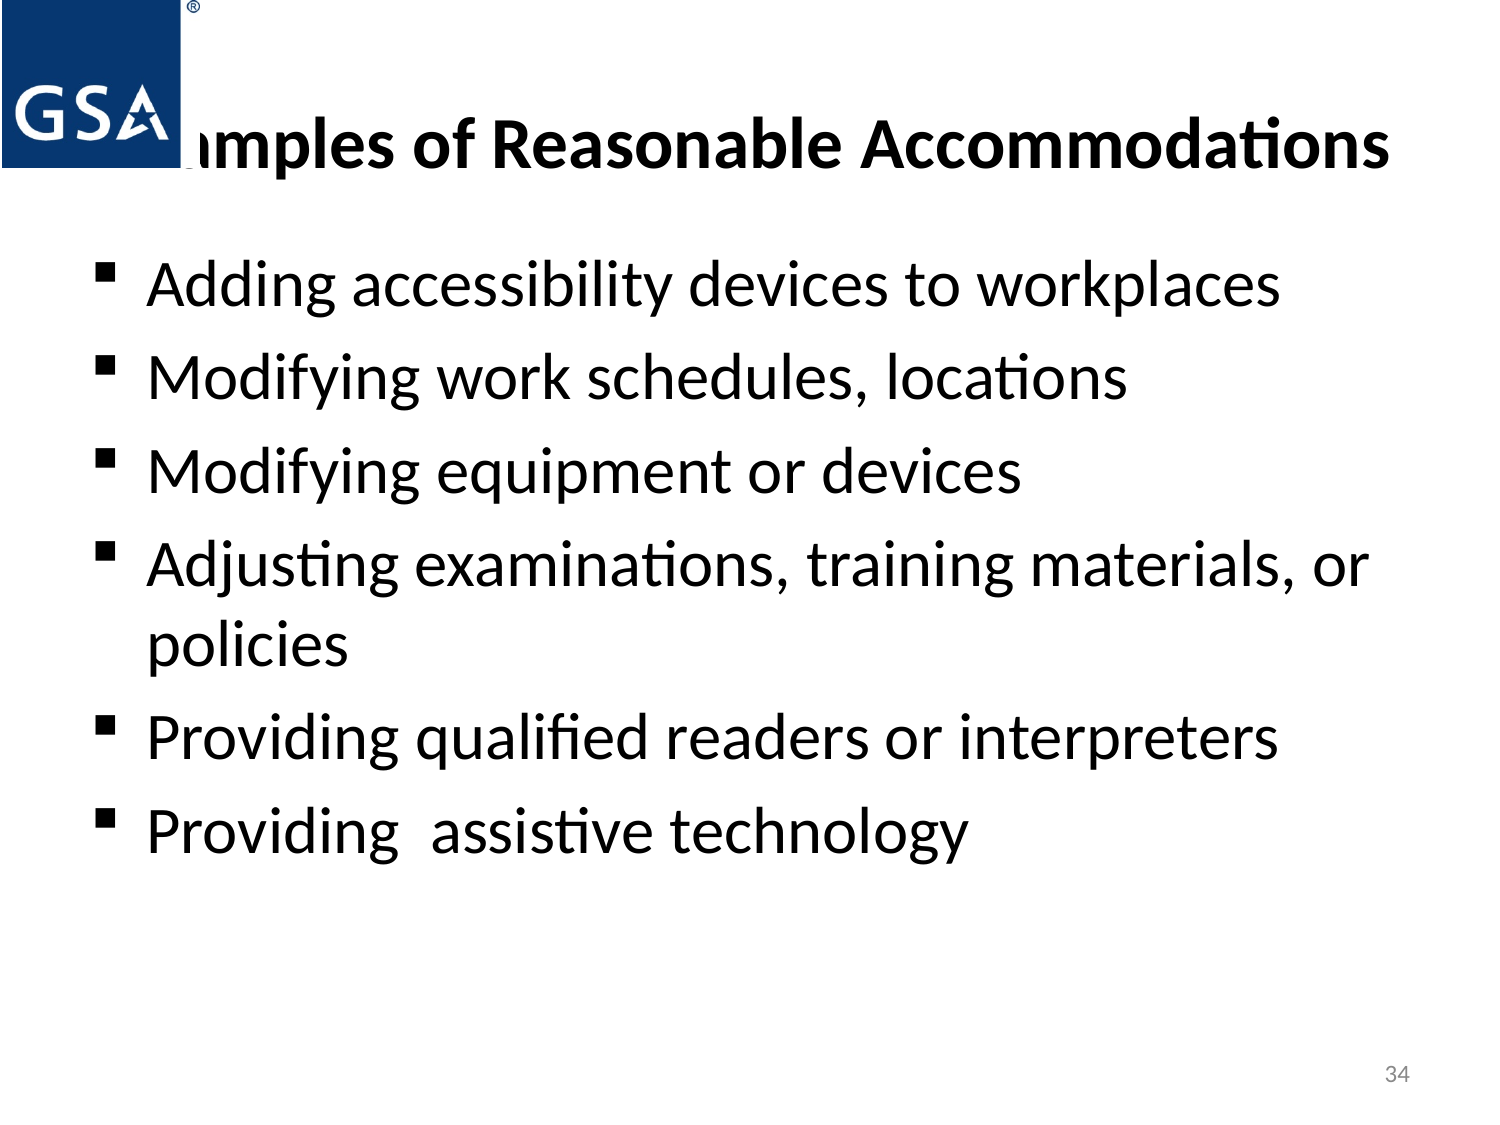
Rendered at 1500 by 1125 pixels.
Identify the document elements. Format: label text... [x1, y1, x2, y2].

list Adding accessibility devices to workplaces Modifying work schedules, locations Modifying equipment or devices Adjusting examinations, training materials, or policies Providing qualified readers or interpreters Providing assistive technology [74, 232, 1500, 1063]
title Examples of Reasonable Accommodations [74, 44, 1426, 232]
picture [2, 0, 201, 168]
slide_number 34 [1074, 1042, 1425, 1103]
